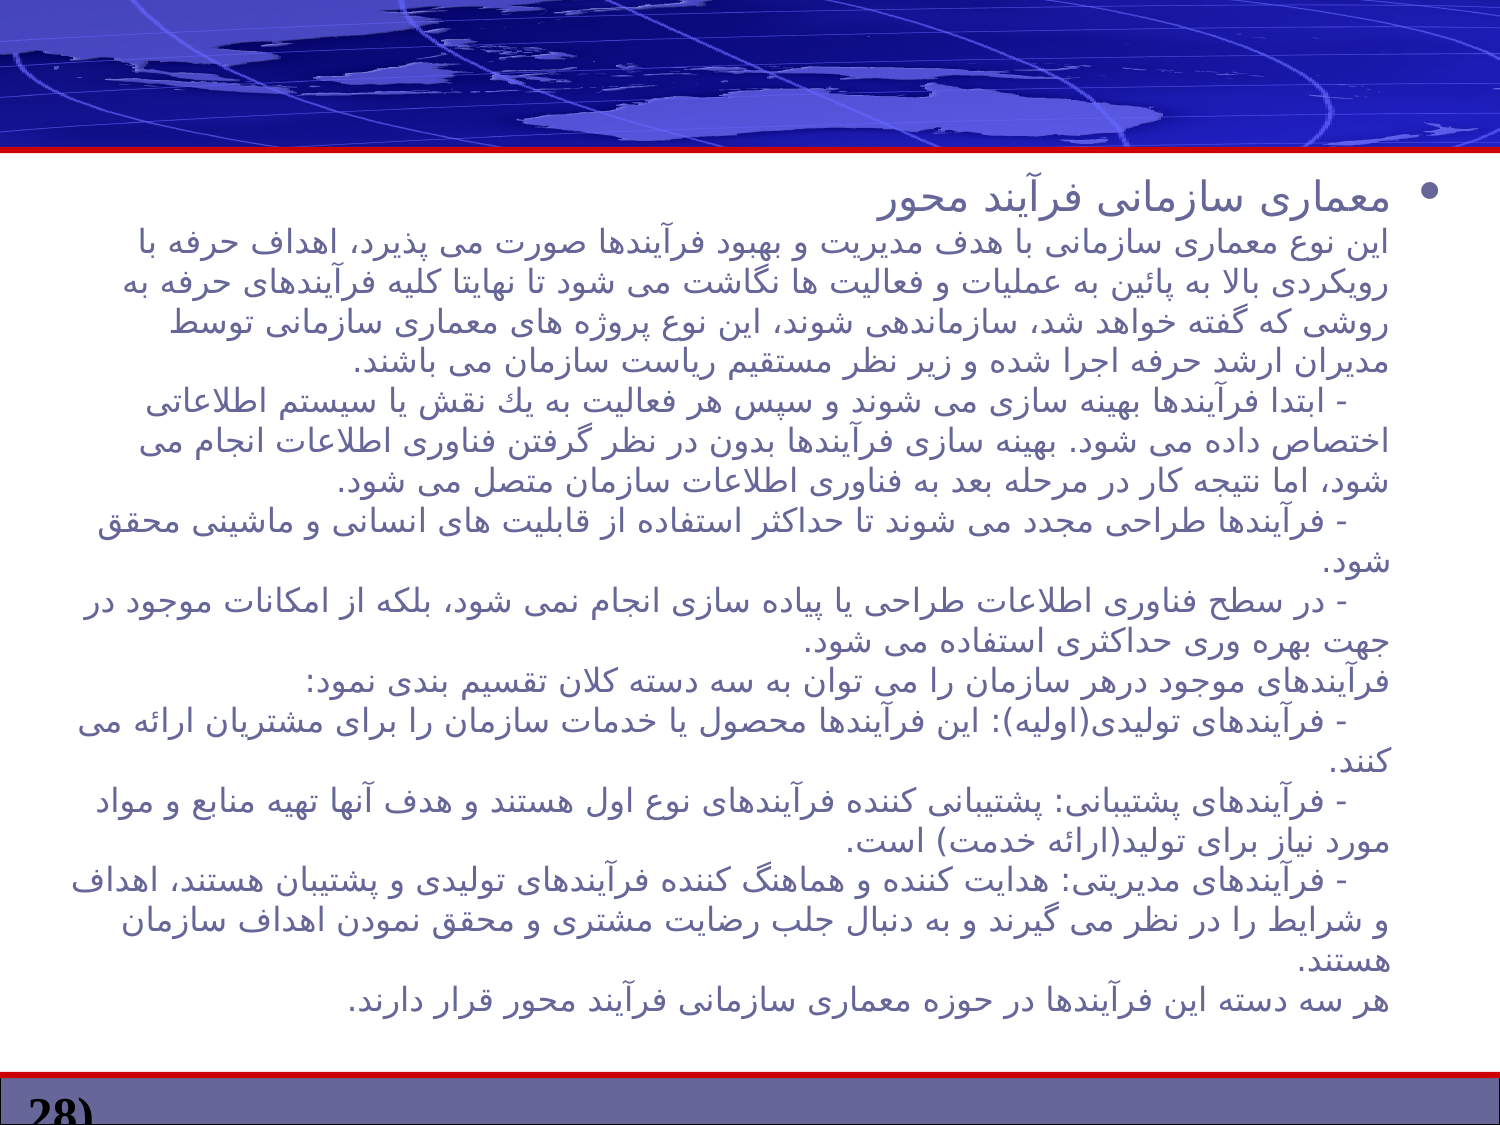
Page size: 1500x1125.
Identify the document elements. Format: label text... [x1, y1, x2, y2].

slide_number (28) [12, 1074, 126, 1125]
picture [0, 0, 1500, 146]
list معماری سازمانی فرآیند محور این نوع معماری سازمانی با هدف مدیریت و بهبود فرآیندها صورت می پذیرد، اهداف حرفه با رویكردی بالا به پائین به عملیات و فعالیت ها نگاشت می شود تا نهایتا كلیه فرآیندهای حرفه به روشی كه گفته خواهد شد، سازماندهی شوند، این نوع پروژه های معماری سازمانی توسط مدیران ارشد حرفه اجرا شده و زیر نظر مستقیم ریاست سازمان می باشند. - ابتدا فرآیندها بهینه سازی می شوند و سپس هر فعالیت به یك نقش یا سیستم اطلاعاتی اختصاص داده می شود. بهینه سازی فرآیندها بدون در نظر گرفتن فناوری اطلاعات انجام می شود، اما نتیجه كار در مرحله بعد به فناوری اطلاعات سازمان متصل می شود. - فرآیندها طراحی مجدد می شوند تا حداكثر استفاده از قابلیت های انسانی و ماشینی محقق شود. - در سطح فناوری اطلاعات طراحی یا پیاده سازی انجام نمی شود، بلكه از امكانات موجود در جهت بهره وری حداكثری استفاده می شود. فرآیندهای موجود درهر سازمان را می توان به سه دسته كلان تقسیم بندی نمود: - فرآیندهای تولیدی(اولیه): این فرآیندها محصول یا خدمات سازمان را برای مشتریان ارائه می كنند. - فرآیندهای پشتیبانی: پشتیبانی كننده فرآیندهای نوع اول هستند و هدف آنها تهیه منابع و مواد مورد نیاز برای تولید(ارائه خدمت) است. - فرآیندهای مدیریتی: هدایت كننده و هماهنگ كننده فرآیندهای تولیدی و پشتیبان هستند، اهداف و شرایط را در نظر می گیرند و به دنبال جلب رضایت مشتری و محقق نمودن اهداف سازمان هستند. هر سه دسته این فرآیندها در حوزه معماری سازمانی فرآیند محور قرار دارند. [49, 161, 1464, 1013]
